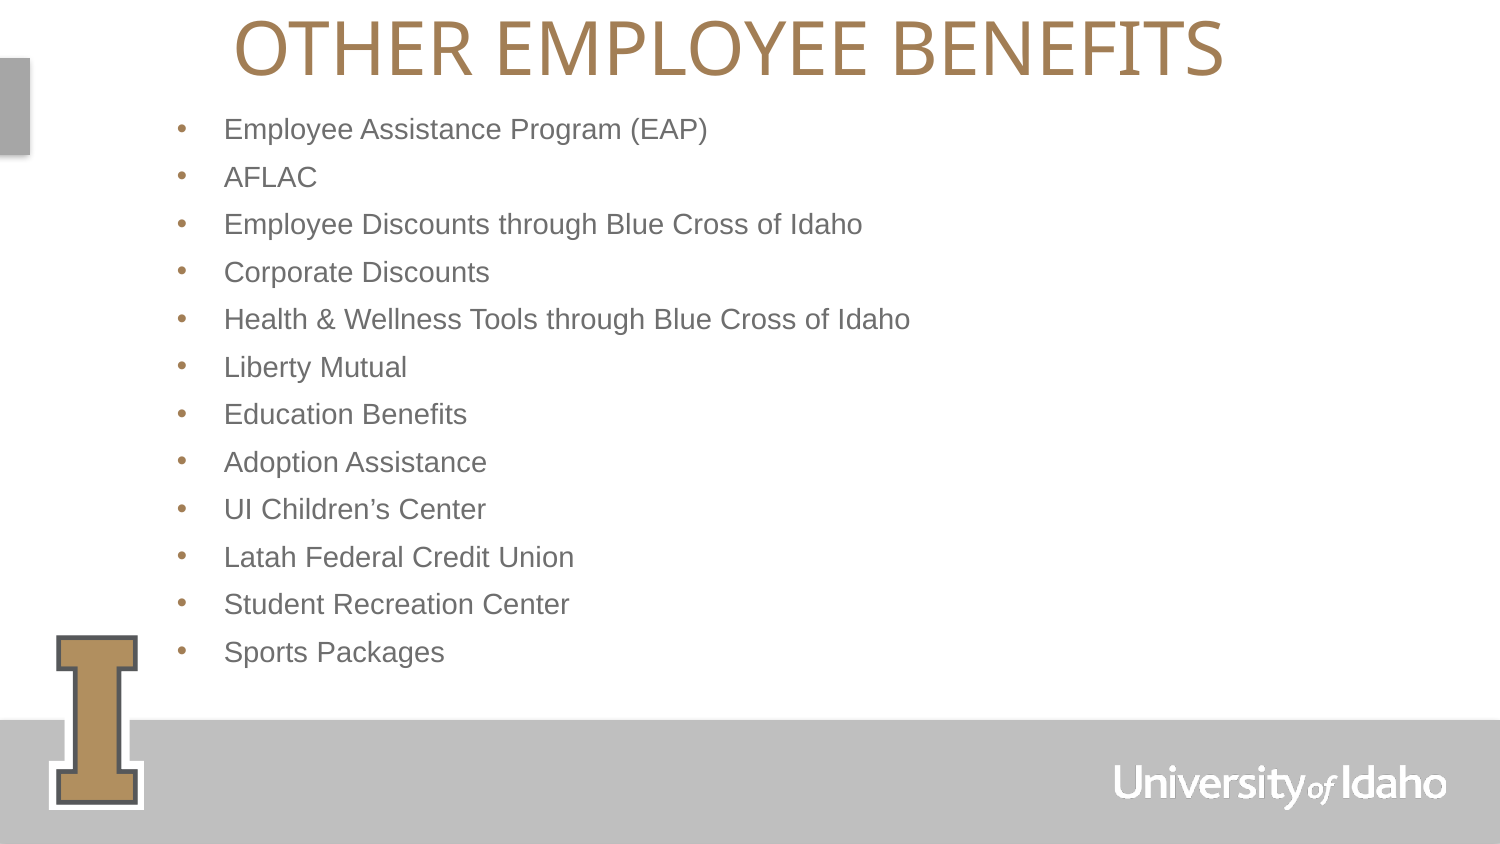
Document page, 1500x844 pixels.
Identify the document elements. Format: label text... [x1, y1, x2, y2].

title Other employee benefits [54, 0, 1405, 85]
list Employee Assistance Program (EAP) AFLAC Employee Discounts through Blue Cross of Idaho Corporate Discounts Health & Wellness Tools through Blue Cross of Idaho Liberty Mutual Education Benefits Adoption Assistance UI Children’s Center Latah Federal Credit Union Student Recreation Center Sports Packages [176, 110, 1292, 725]
